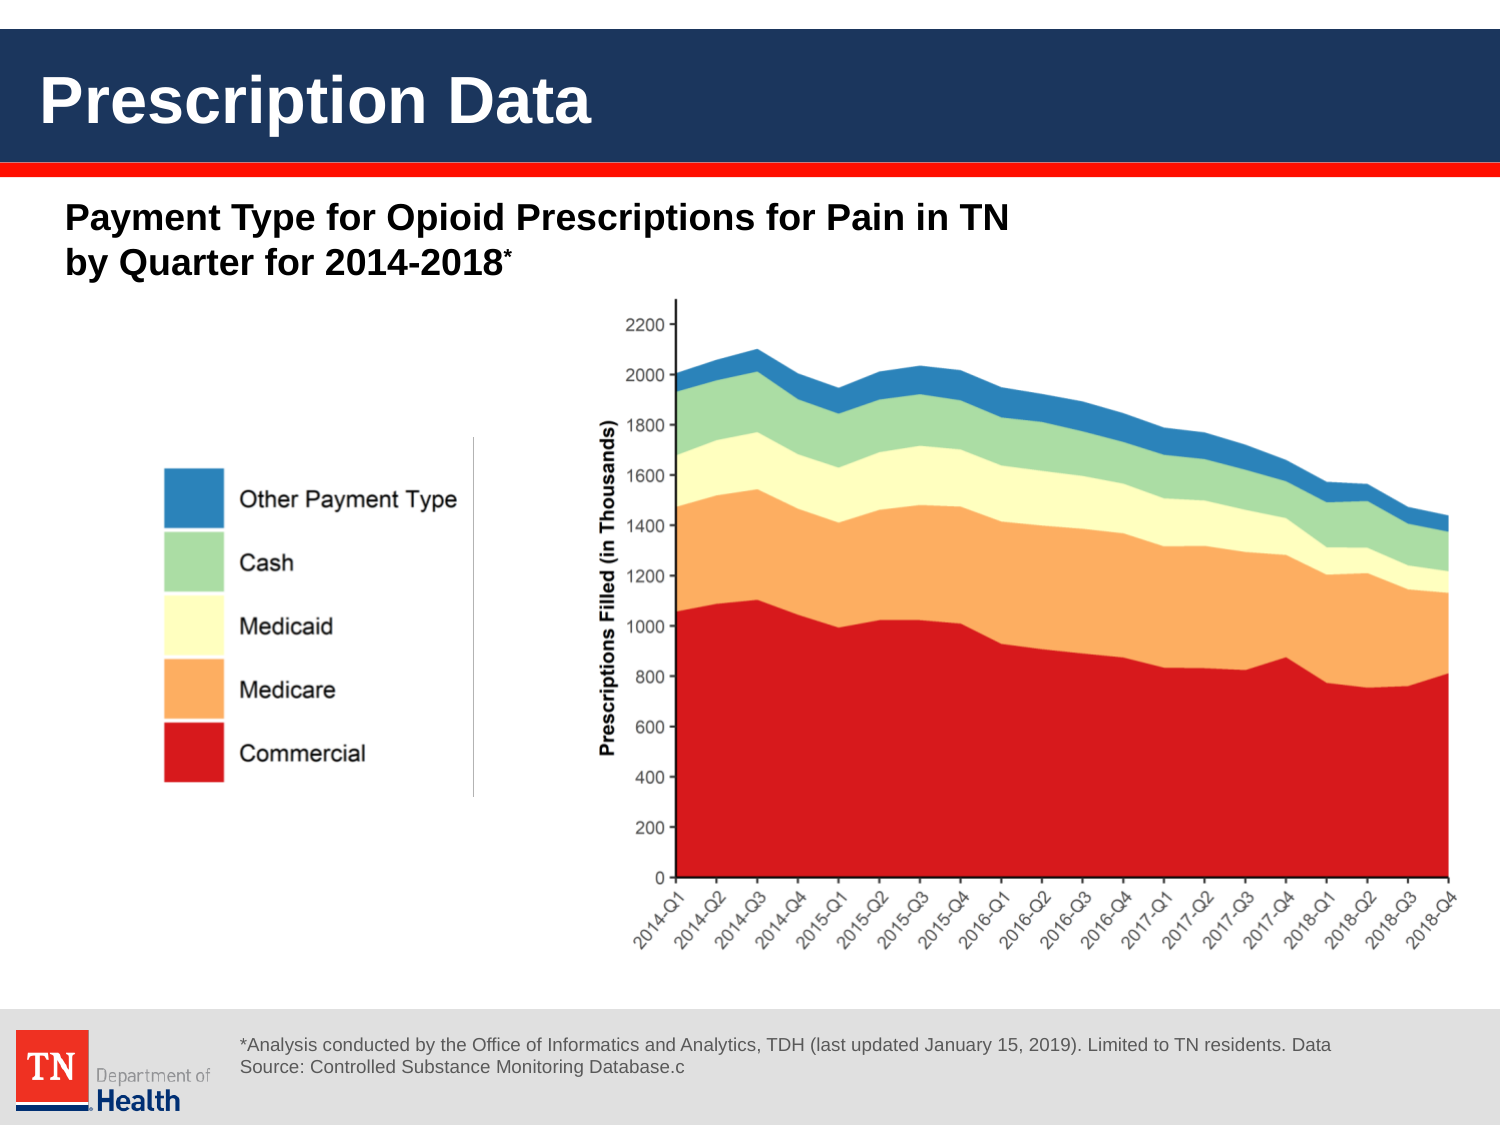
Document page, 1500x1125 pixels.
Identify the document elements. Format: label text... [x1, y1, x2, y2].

picture [587, 287, 1463, 992]
text_box *Analysis conducted by the Office of Informatics and Analytics, TDH (last updated January 15, 2019). Limited to TN residents. Data Source: Controlled Substance Monitoring Database.c [224, 1024, 1363, 1085]
picture [137, 437, 474, 798]
text_box Payment Type for Opioid Prescriptions for Pain in TN by Quarter for 2014-2018* [50, 185, 1050, 291]
title Prescription Data [24, 29, 1475, 165]
